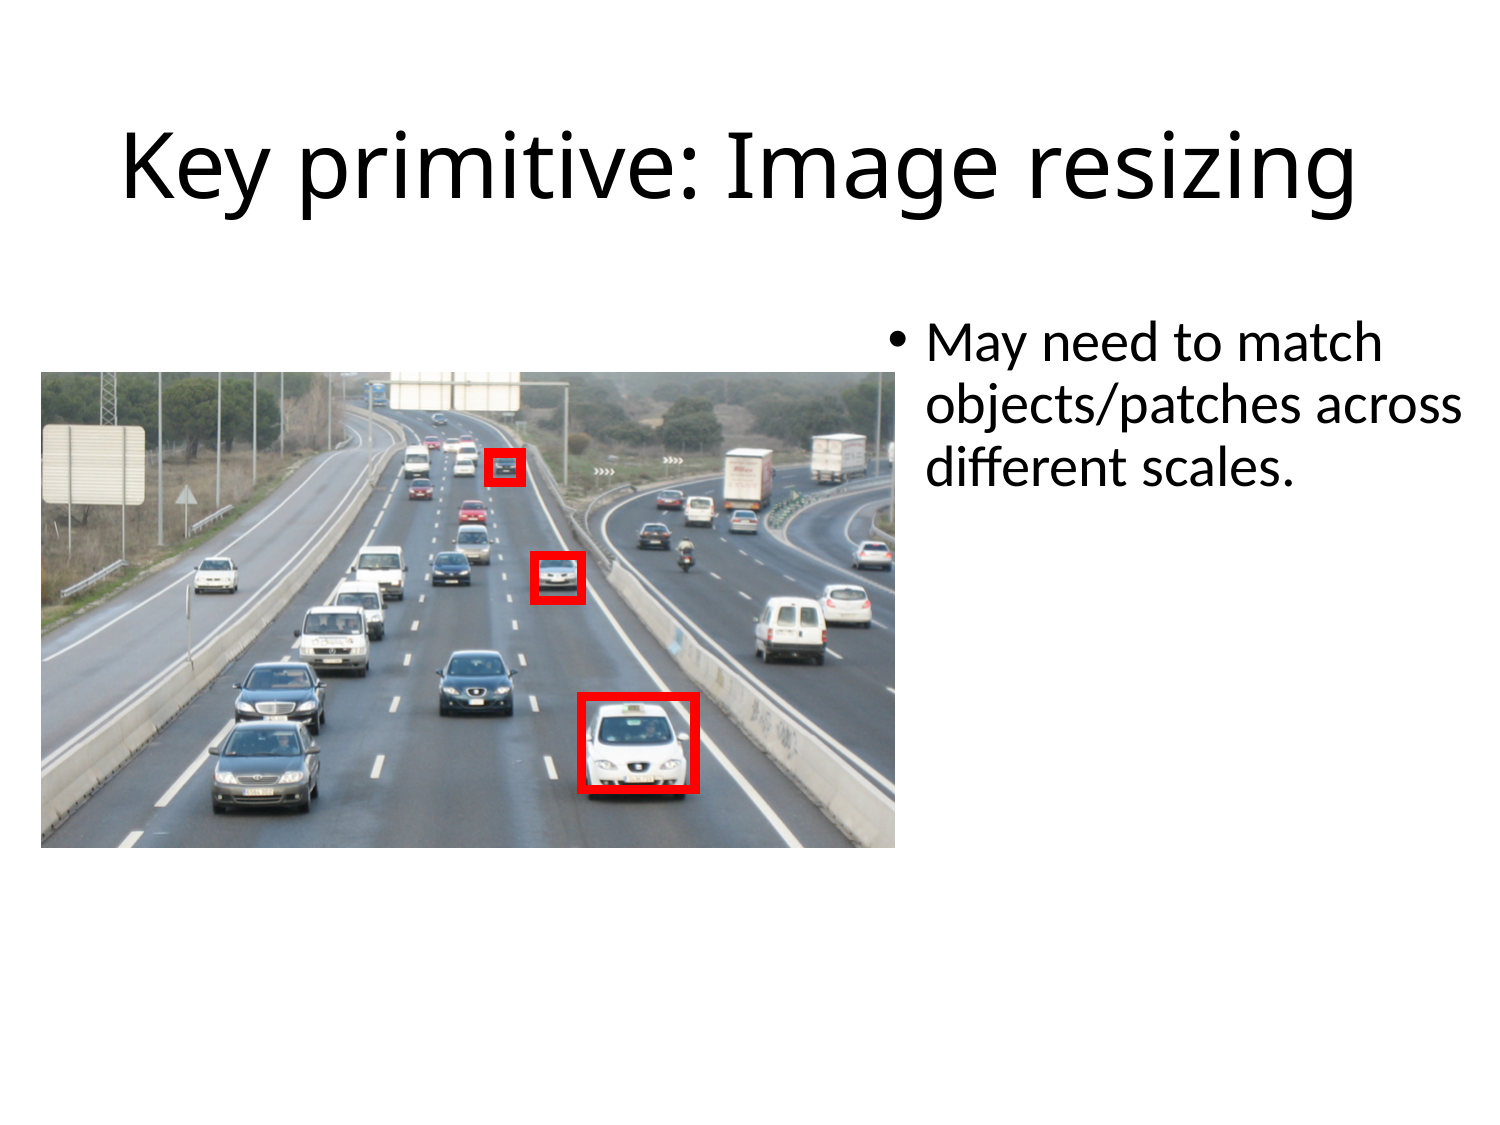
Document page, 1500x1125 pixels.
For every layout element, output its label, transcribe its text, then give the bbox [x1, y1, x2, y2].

list May need to match objects/patches across different scales. [872, 303, 1500, 1017]
picture [41, 372, 895, 848]
title Key primitive: Image resizing [103, 59, 1397, 278]
